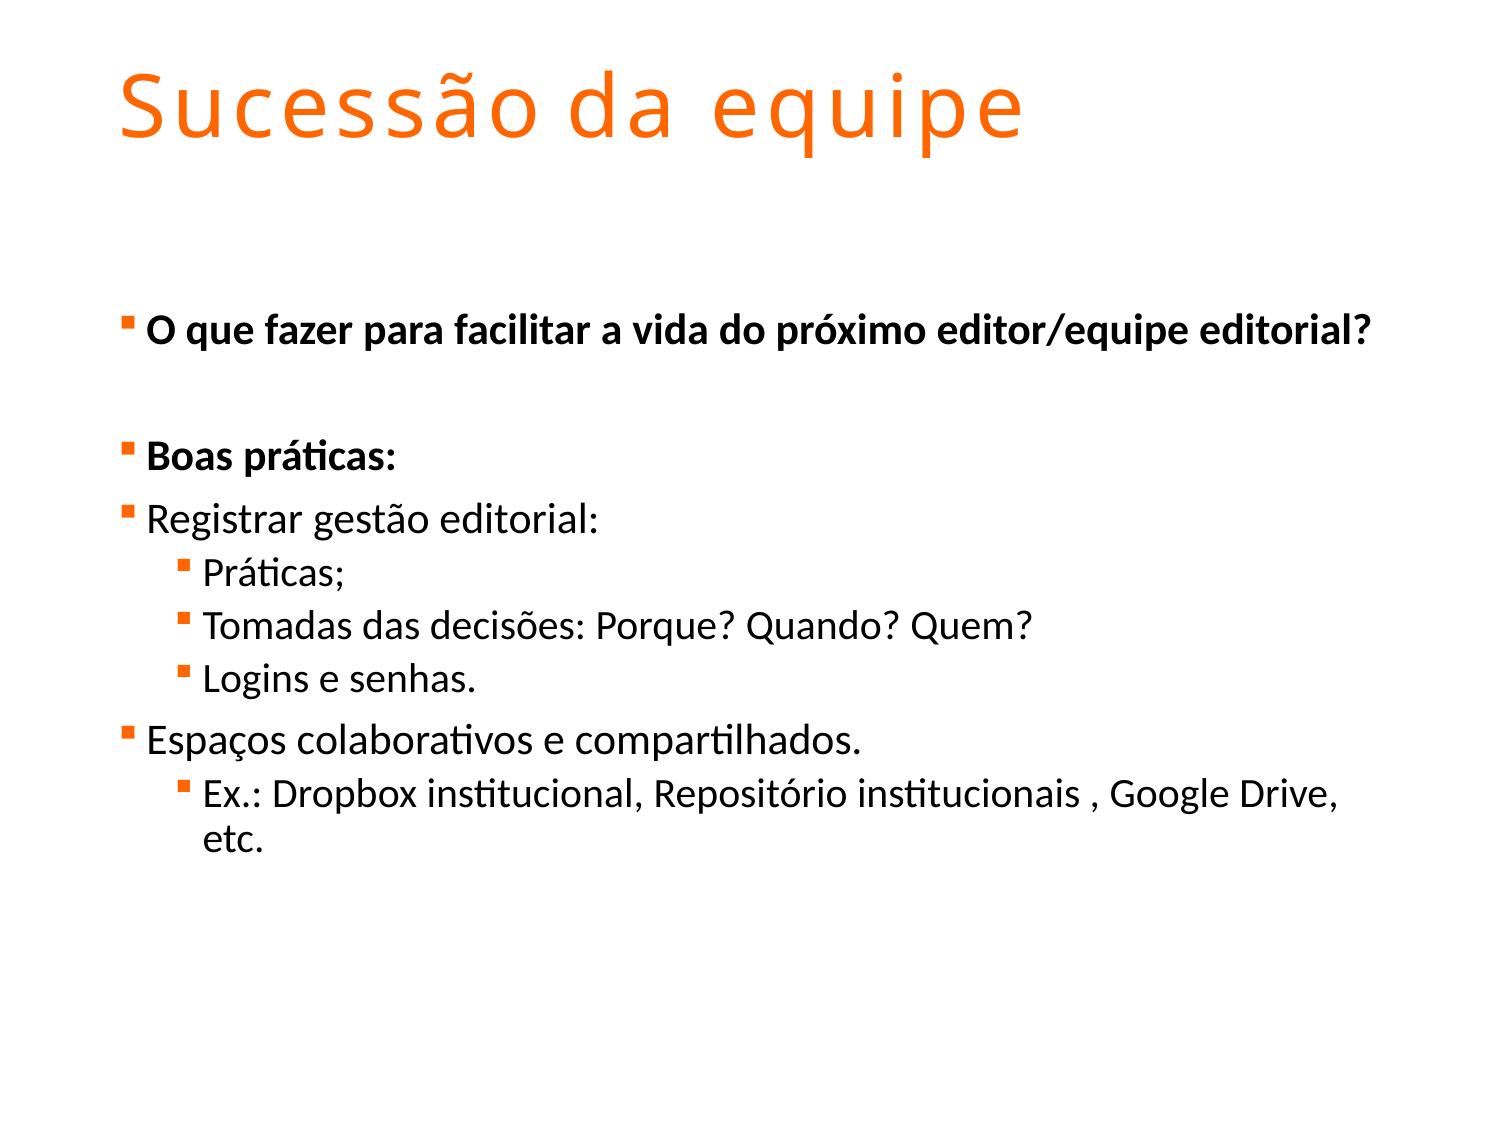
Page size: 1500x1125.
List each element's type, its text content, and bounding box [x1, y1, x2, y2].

list O que fazer para facilitar a vida do próximo editor/equipe editorial? Boas práticas: Registrar gestão editorial: Práticas; Tomadas das decisões: Porque? Quando? Quem? Logins e senhas. Espaços colaborativos e compartilhados. Ex.: Dropbox institucional, Repositório institucionais , Google Drive, etc. [103, 299, 1397, 1014]
title Sucessão da equipe [103, 0, 1397, 219]
